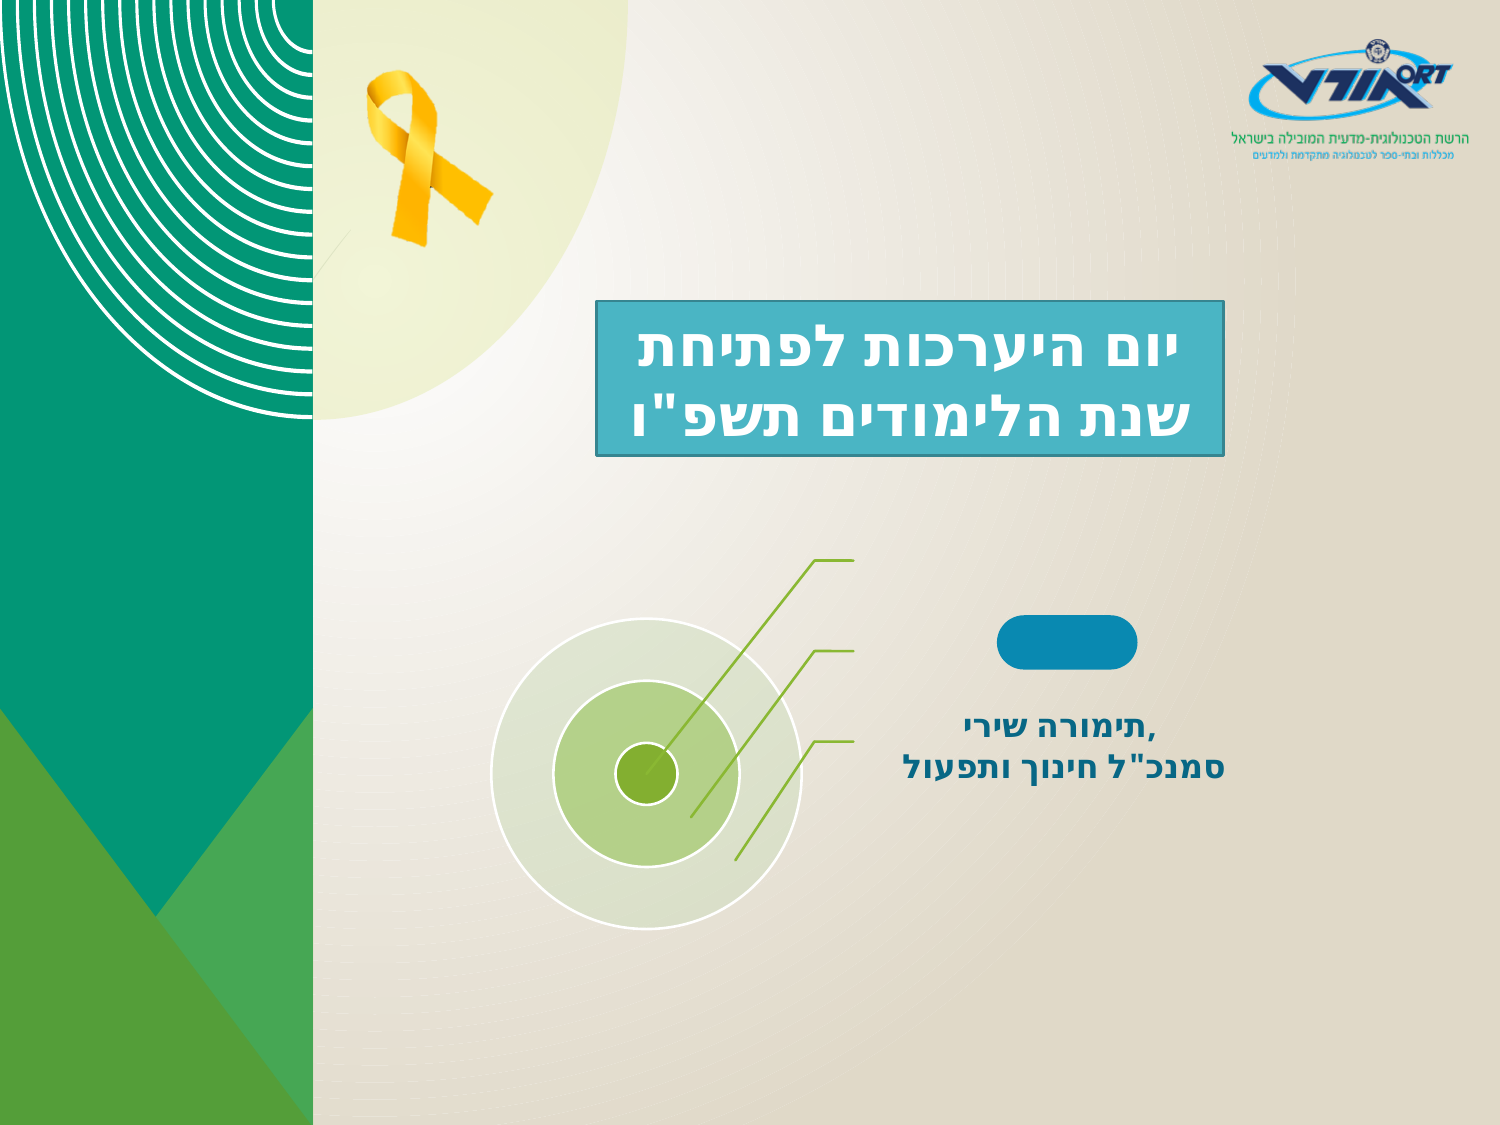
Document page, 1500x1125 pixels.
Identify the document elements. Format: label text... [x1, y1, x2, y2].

text_box יום היערכות לפתיחת שנת הלימודים תשפ"ו [595, 300, 1225, 457]
picture [1223, 30, 1477, 168]
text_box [240, 514, 1260, 930]
picture [300, 11, 540, 303]
